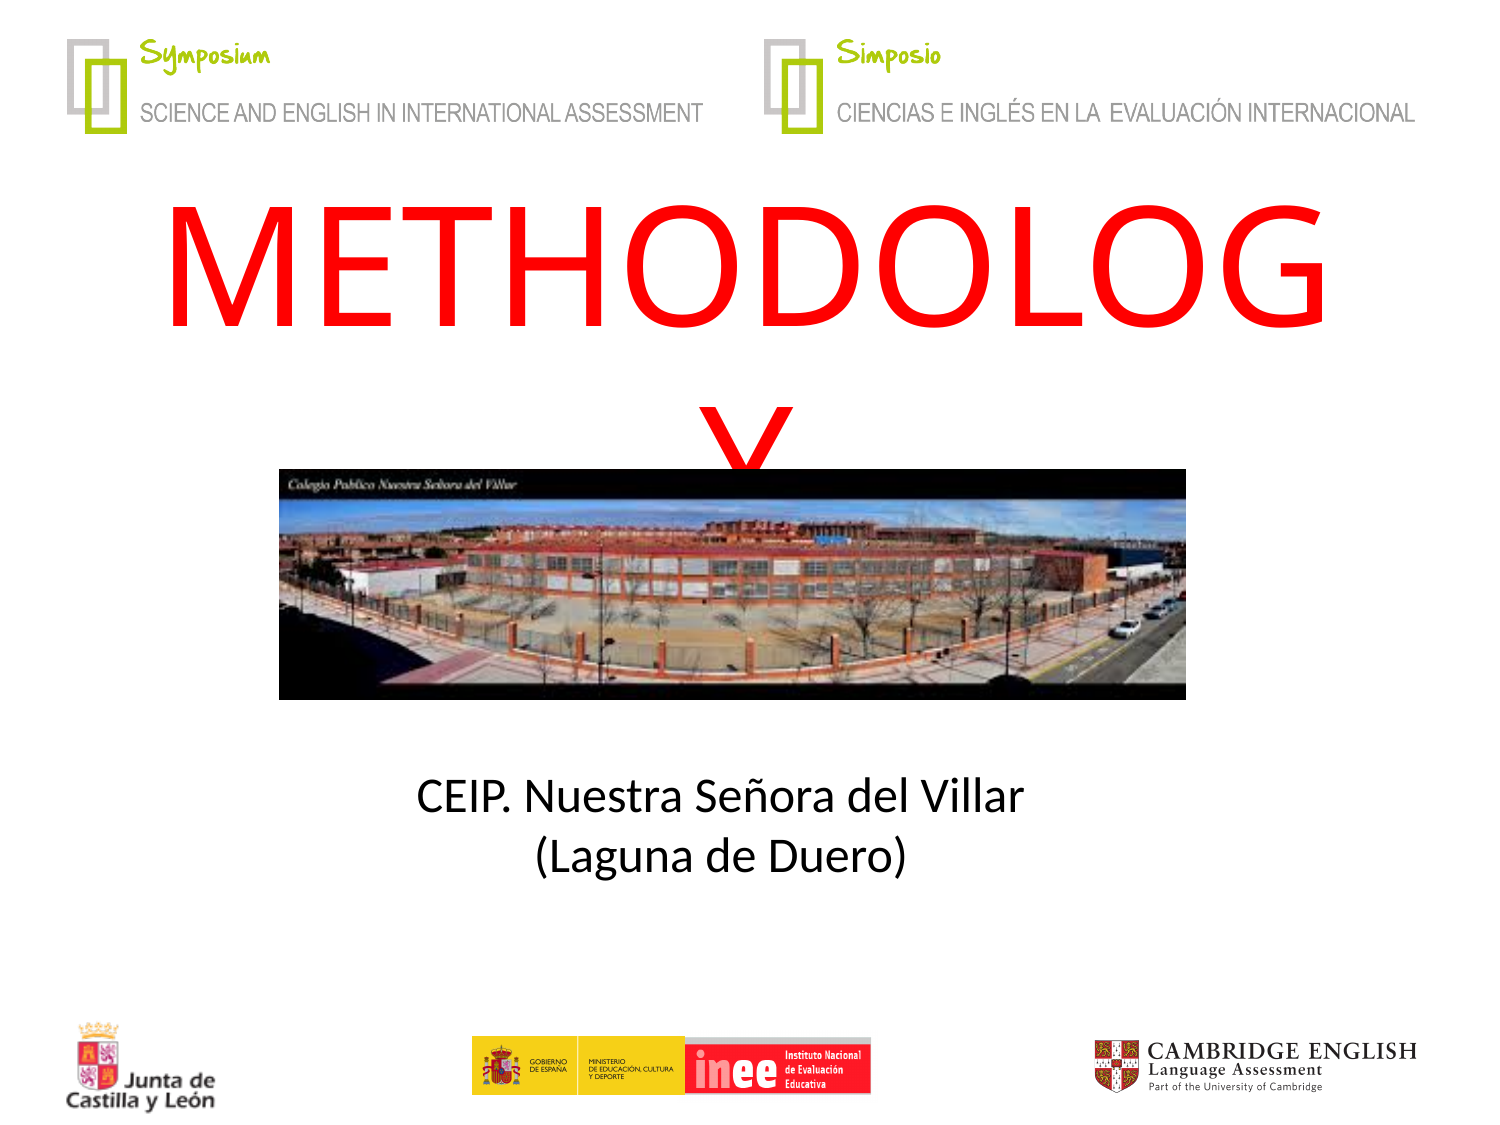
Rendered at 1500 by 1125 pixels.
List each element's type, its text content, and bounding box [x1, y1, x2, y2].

picture [837, 39, 1415, 122]
picture [67, 39, 127, 134]
picture [140, 39, 703, 122]
picture [764, 39, 823, 134]
title METHODOLOGY [117, 152, 1376, 316]
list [279, 469, 1186, 701]
text_box CEIP. Nuestra Señora del Villar (Laguna de Duero) [345, 755, 1096, 891]
picture [472, 1030, 878, 1103]
